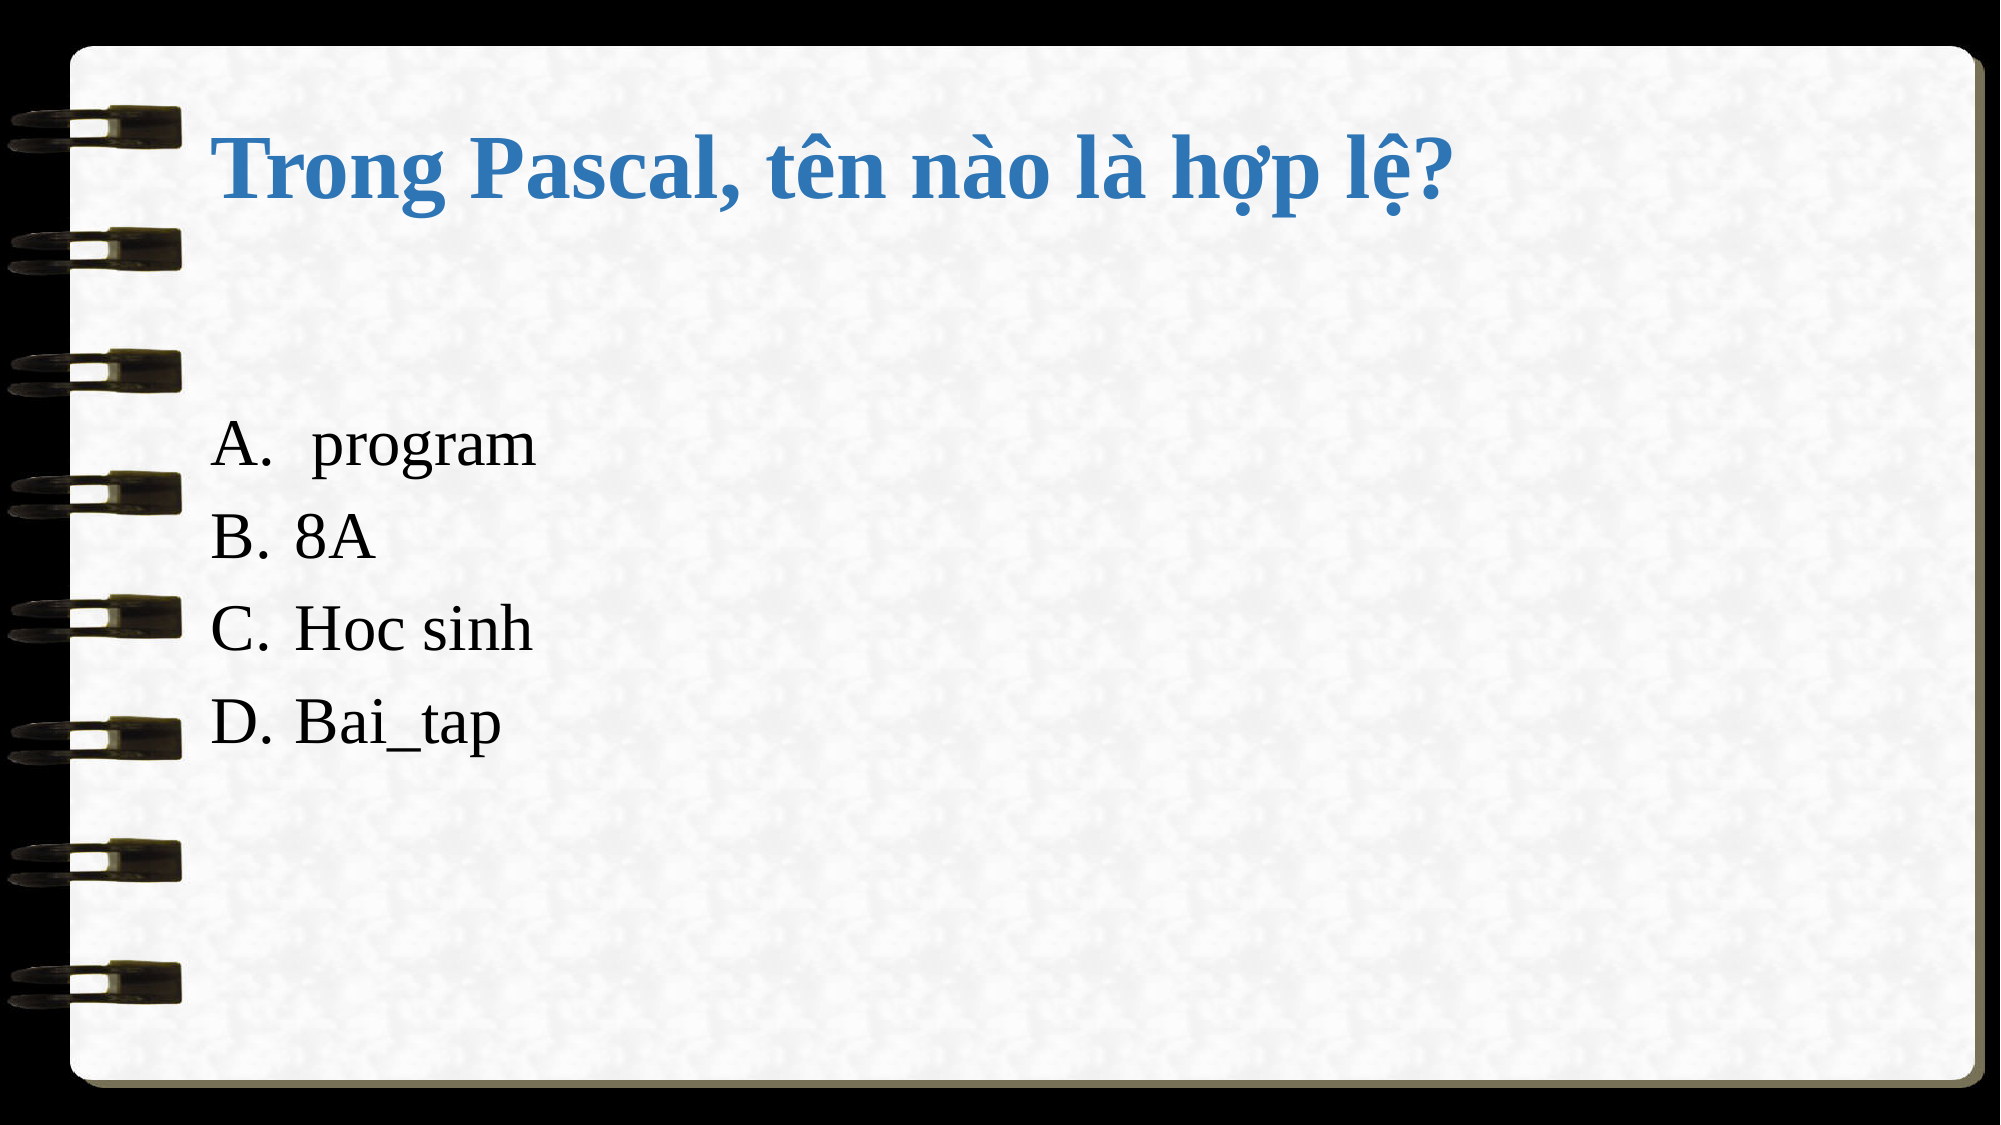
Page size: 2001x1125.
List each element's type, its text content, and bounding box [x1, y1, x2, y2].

list program 8A Hoc sinh Bai_tap [195, 299, 1863, 1014]
title Trong Pascal, tên nào là hợp lệ? [195, 59, 1863, 278]
picture [0, 0, 2000, 1125]
